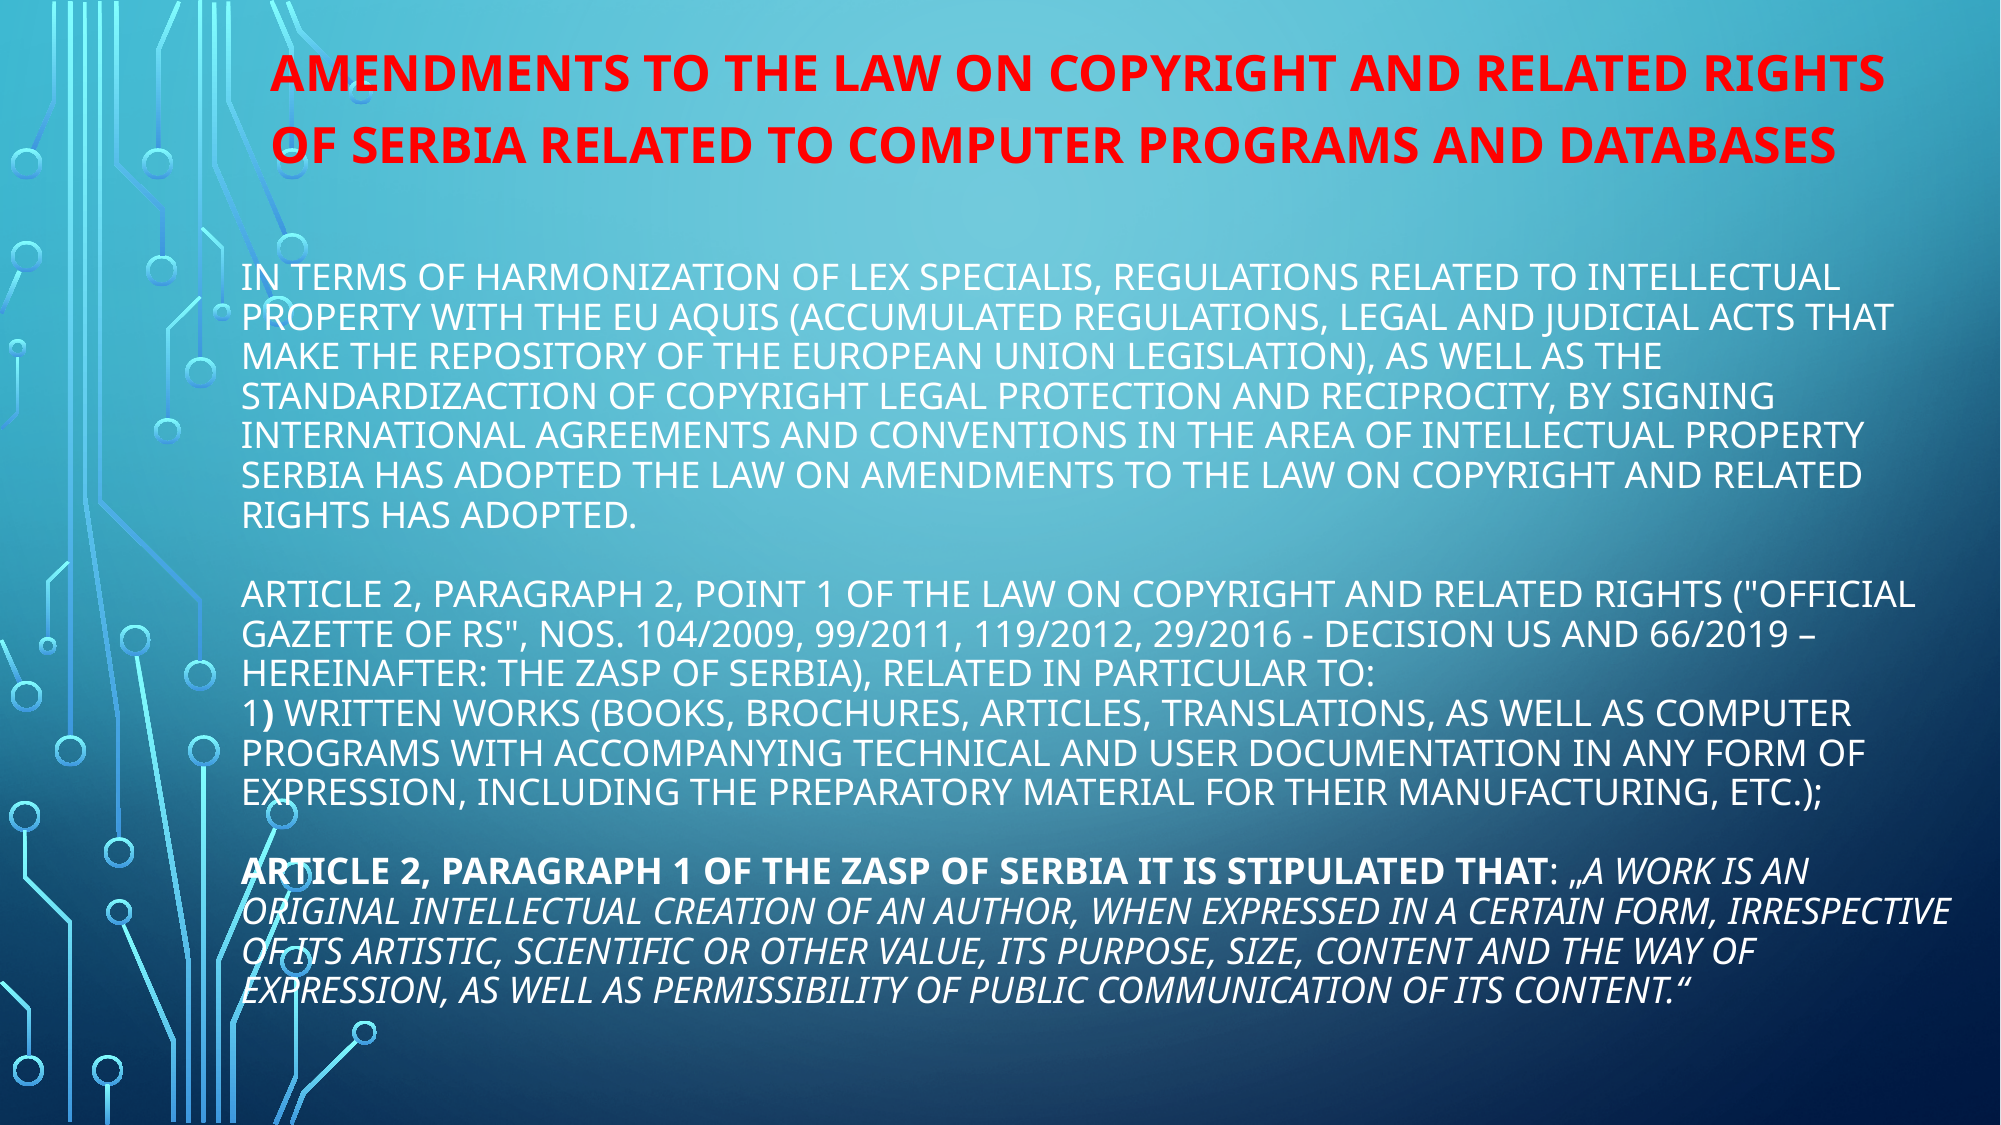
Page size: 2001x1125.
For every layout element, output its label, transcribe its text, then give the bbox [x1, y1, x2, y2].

title In terms of harmonization of LEX SPECIALIS, regulations related to intellectual property with the EU Aquis (accumulated regulations, legal and judicial acts that make the repository of the European Union legislation), as well as the STANDARDIZACTION OF COPYRIGHT LEGAL PROTECTION AND RECIPROCITY, by signing international agreements and conventions in the area of intellectual property Serbia has adopted the Law on Amendments to the Law on Copyright and Related Rights has adopted. Article 2, Paragraph 2, Point 1 of the LAW ON COPYRIGHT AND RELATED RIGHTS ("Official Gazette of RS", Nos. 104/2009, 99/2011, 119/2012, 29/2016 - decision US and 66/2019 – hereinafter: the ZASP of Serbia), related in particular to: 1) written works (books, brochures, articles, translations, as well as computer programs with accompanying technical and user documentation in any form of expression, including the preparatory material for their manufacturing, etc.); Article 2, Paragraph 1 of the ZASP of Serbia it is stipulated that: „a work is an original intellectual creation of an author, when expressed in a certain form, irrespective of its artistic, scientific or other value, its purpose, size, content and the way of expression, as well as permissibility of public communication of its content.“ [225, 235, 1979, 1103]
subtitle AMENDMENTS TO THE LAW ON COPYRIGHT AND RELATED RIGHTS OF SERBIA RELATED TO COMPUTER PROGRAMS AND DATABASES [255, 22, 1930, 254]
